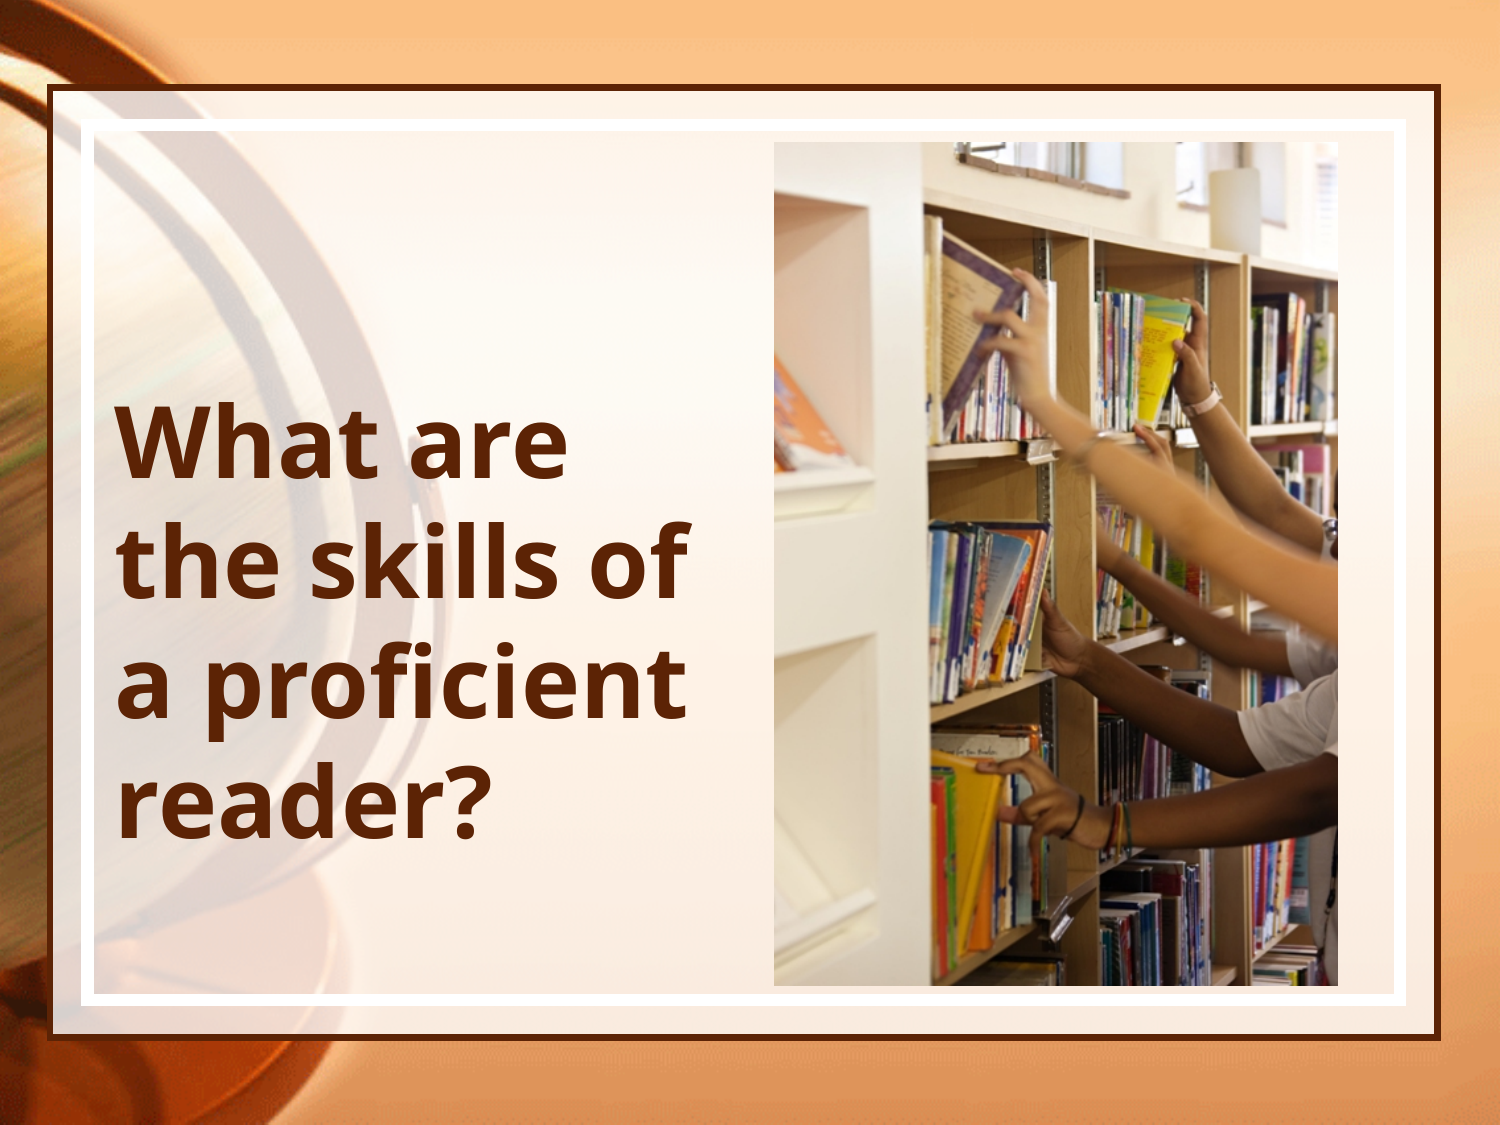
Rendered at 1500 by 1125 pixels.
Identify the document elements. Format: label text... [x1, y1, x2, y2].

title What are the skills of a proficient reader? [99, 262, 727, 867]
picture [0, 0, 1500, 1125]
